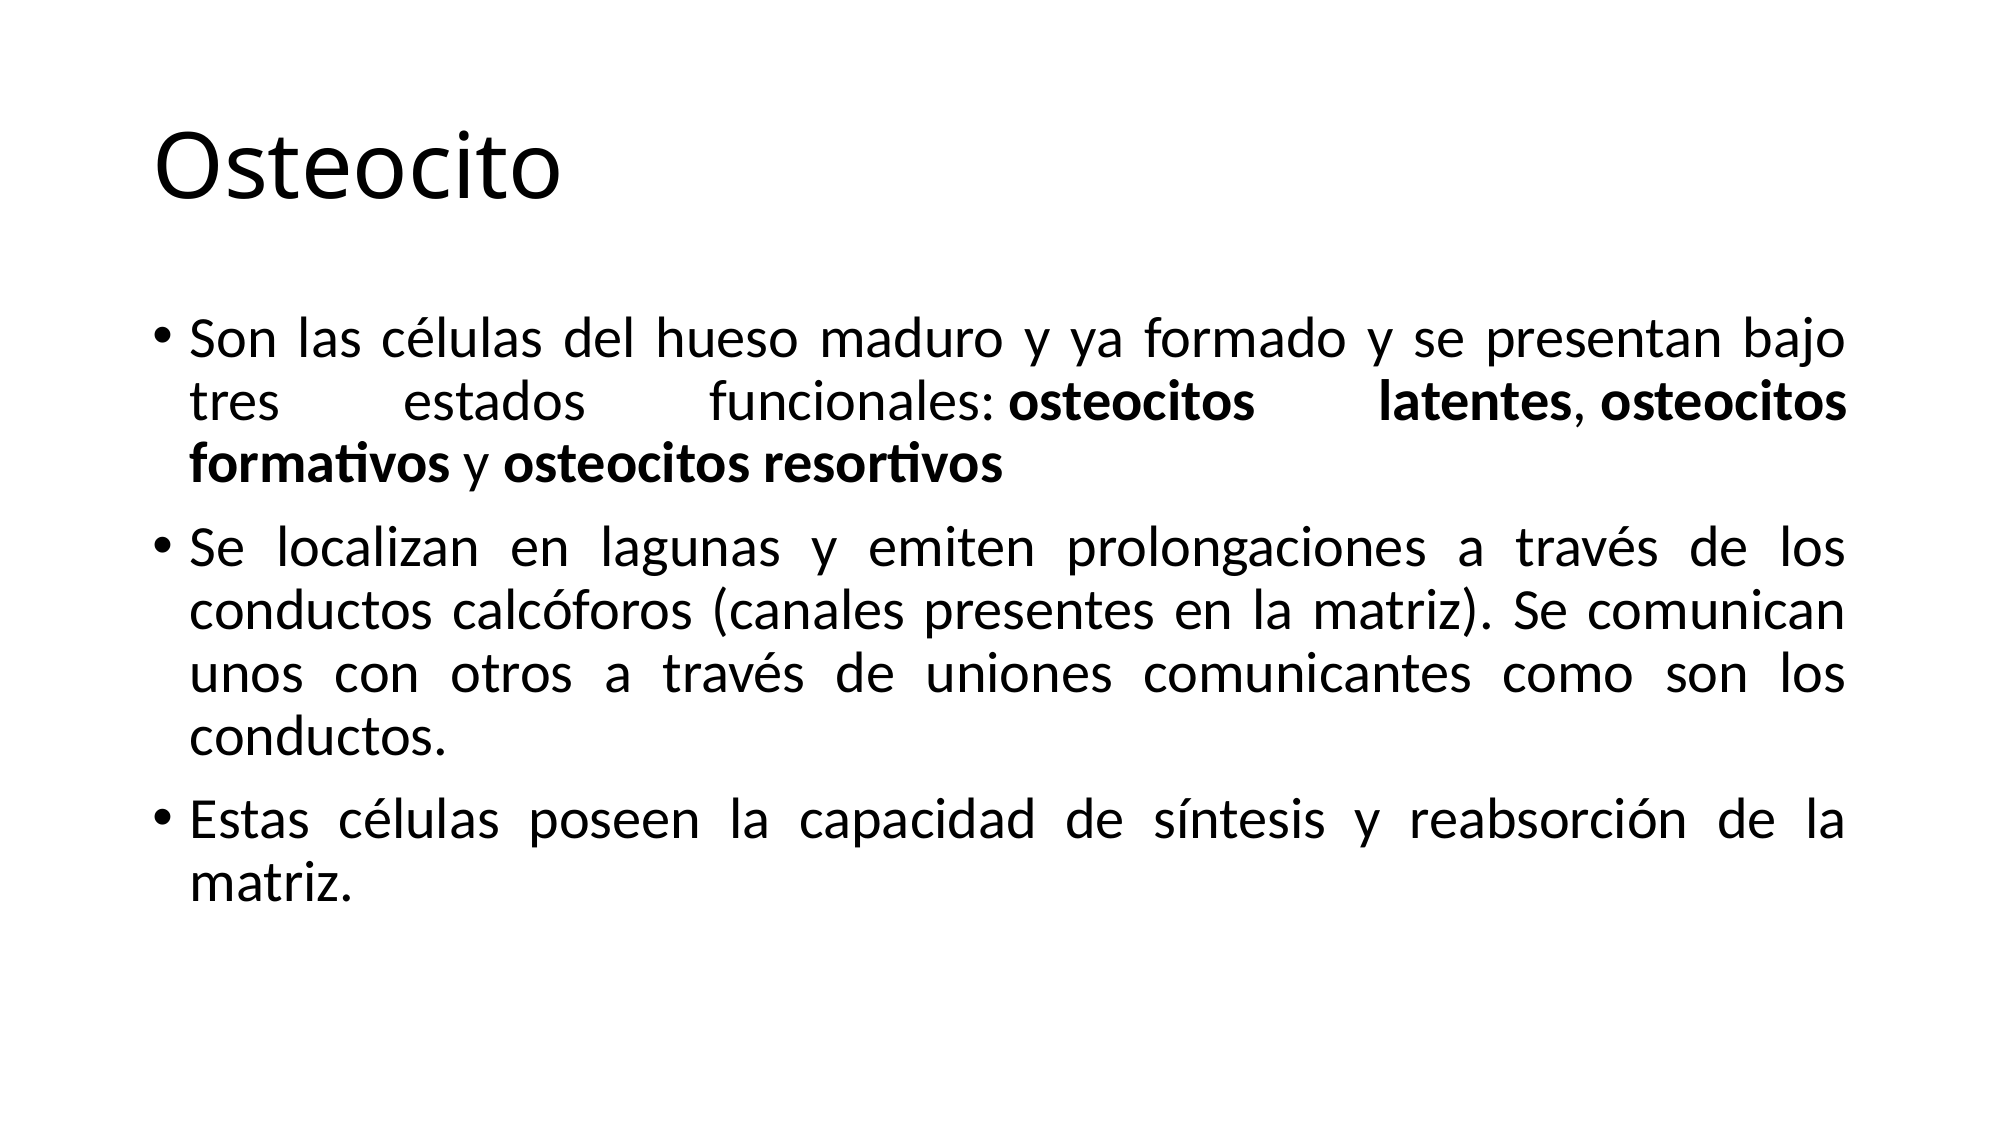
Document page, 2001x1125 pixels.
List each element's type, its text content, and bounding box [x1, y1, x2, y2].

title Osteocito [137, 59, 1863, 278]
list Son las células del hueso maduro y ya formado y se presentan bajo tres estados funcionales: osteocitos latentes, osteocitos formativos y osteocitos resortivos Se localizan en lagunas y emiten prolongaciones a través de los conductos calcóforos (canales presentes en la matriz). Se comunican unos con otros a través de uniones comunicantes como son los conductos. Estas células poseen la capacidad de síntesis y reabsorción de la matriz. [137, 299, 1863, 1014]
